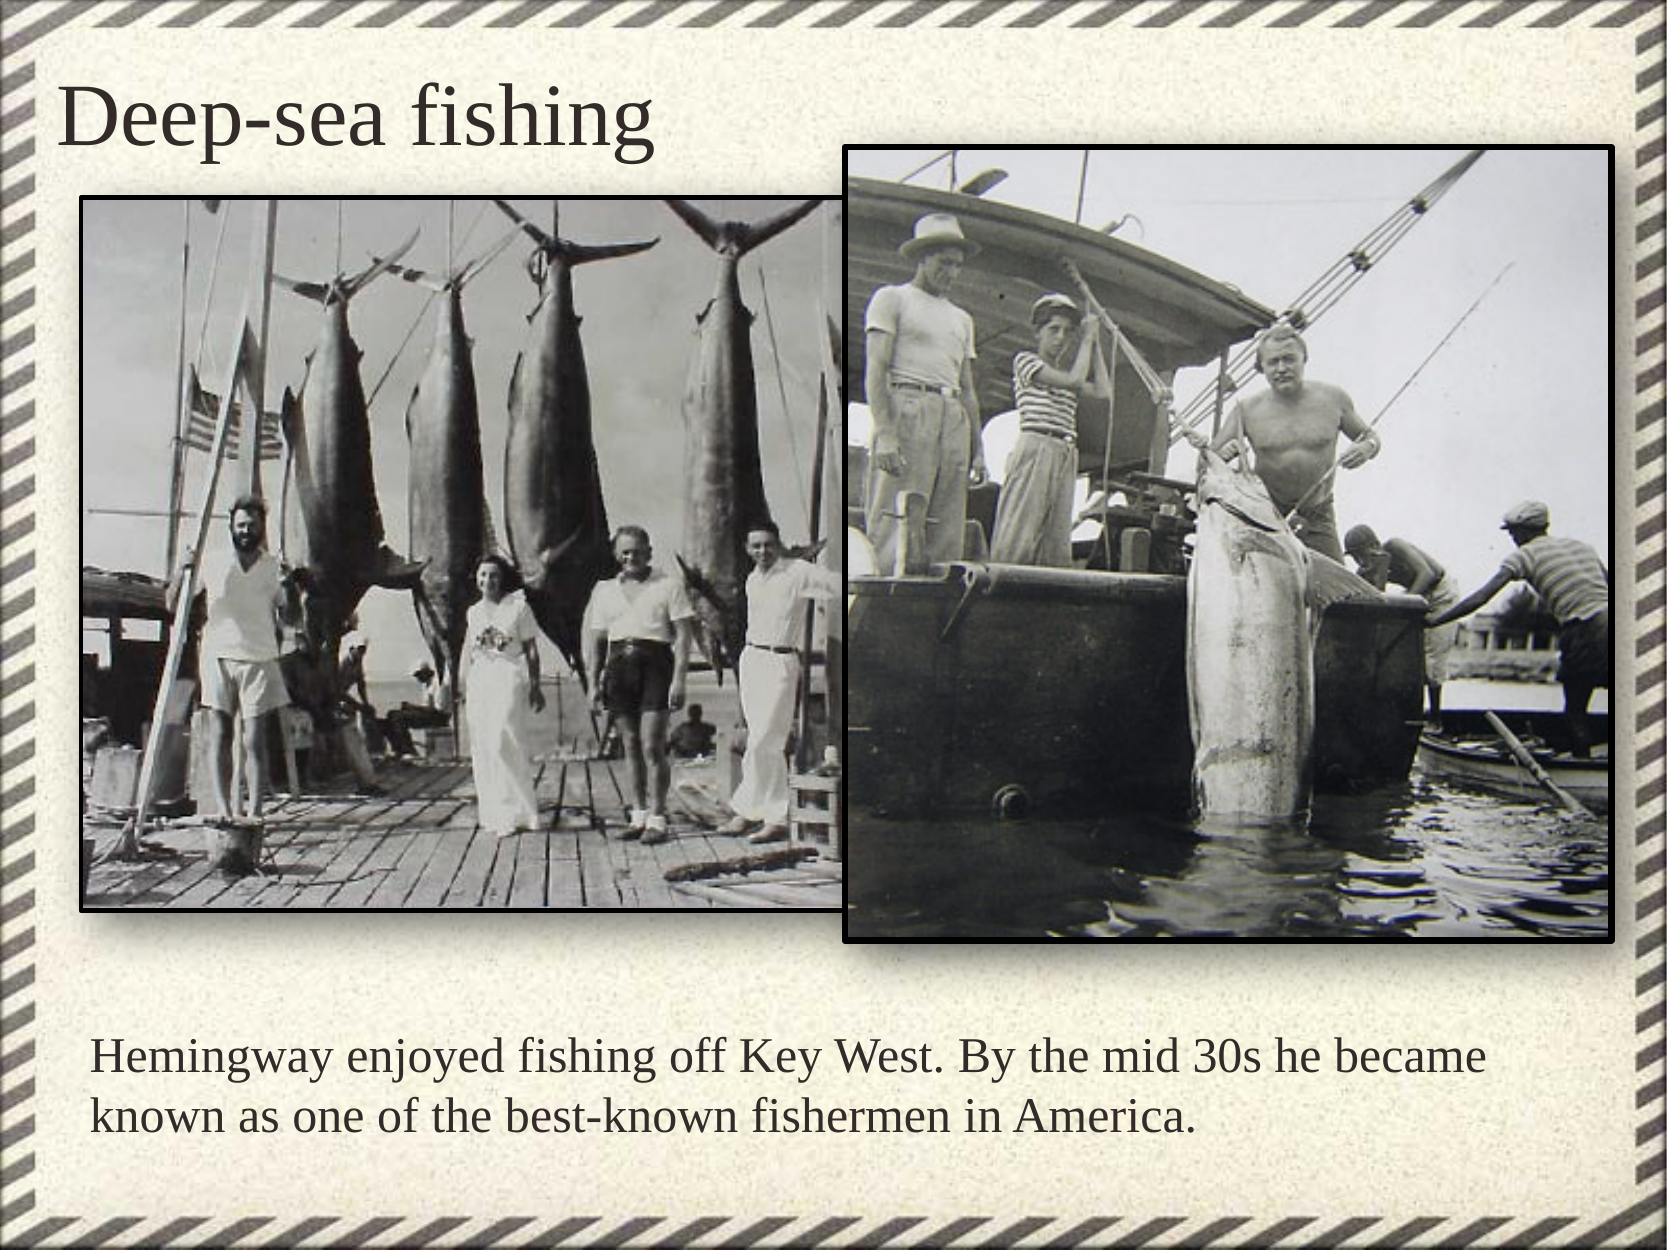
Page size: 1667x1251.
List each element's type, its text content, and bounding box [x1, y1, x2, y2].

list Hemingway enjoyed fishing off Key West. By the mid 30s he became known as one of the best-known fishermen in America. [83, 1016, 1631, 1250]
picture [0, 0, 1667, 1250]
title Deep-sea fishing [50, 50, 1630, 213]
